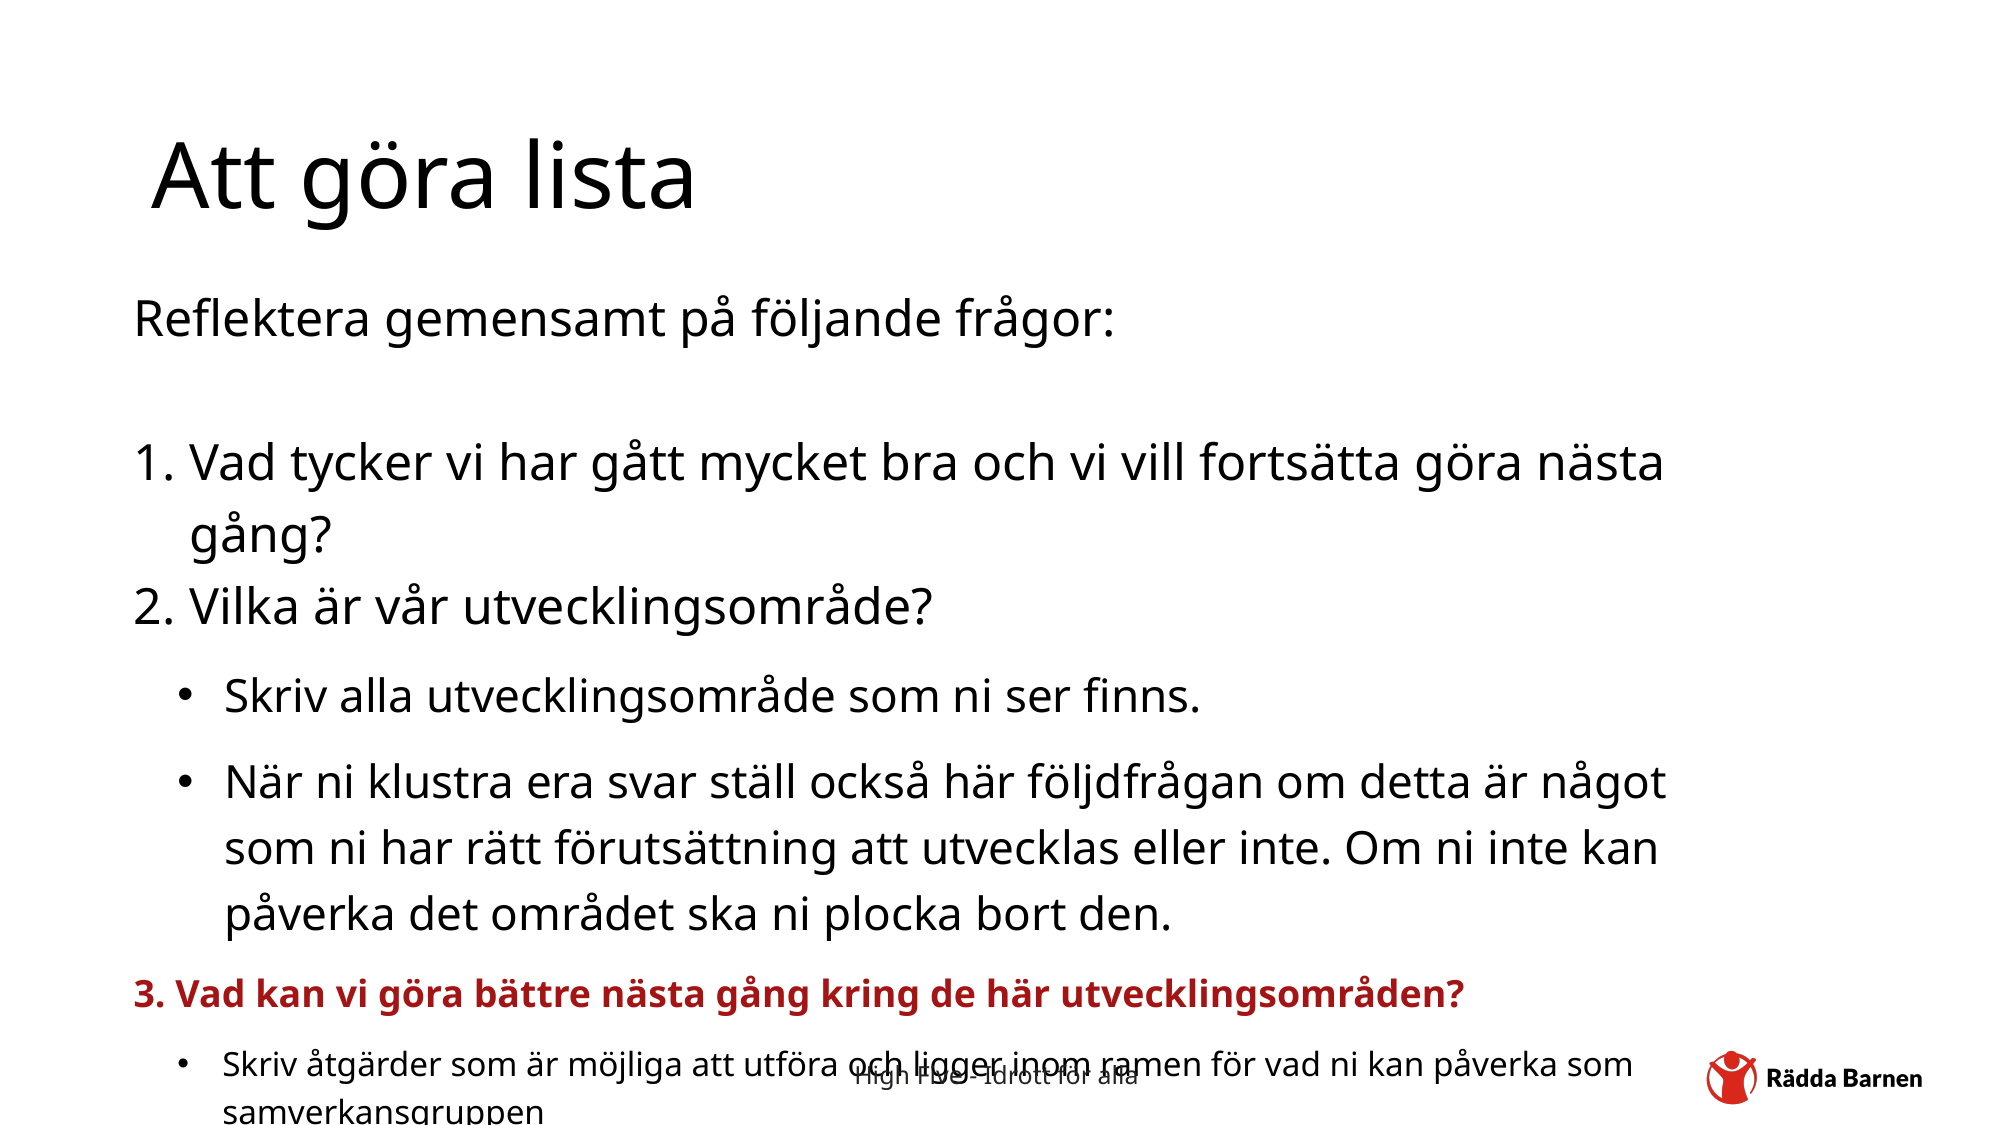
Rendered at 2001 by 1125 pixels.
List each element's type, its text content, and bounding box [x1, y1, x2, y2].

footer High Five - Idrott för alla [415, 1059, 1585, 1090]
picture [1697, 1041, 1933, 1114]
title Att göra lista [136, 104, 1700, 254]
list Reflektera gemensamt på följande frågor: Vad tycker vi har gått mycket bra och vi vill fortsätta göra nästa gång? Vilka är vår utvecklingsområde? Skriv alla utvecklingsområde som ni ser finns. När ni klustra era svar ställ också här följdfrågan om detta är något som ni har rätt förutsättning att utvecklas eller inte. Om ni inte kan påverka det området ska ni plocka bort den. 3. Vad kan vi göra bättre nästa gång kring de här utvecklingsområden? Skriv åtgärder som är möjliga att utföra och ligger inom ramen för vad ni kan påverka som samverkansgruppen [133, 274, 1697, 1035]
